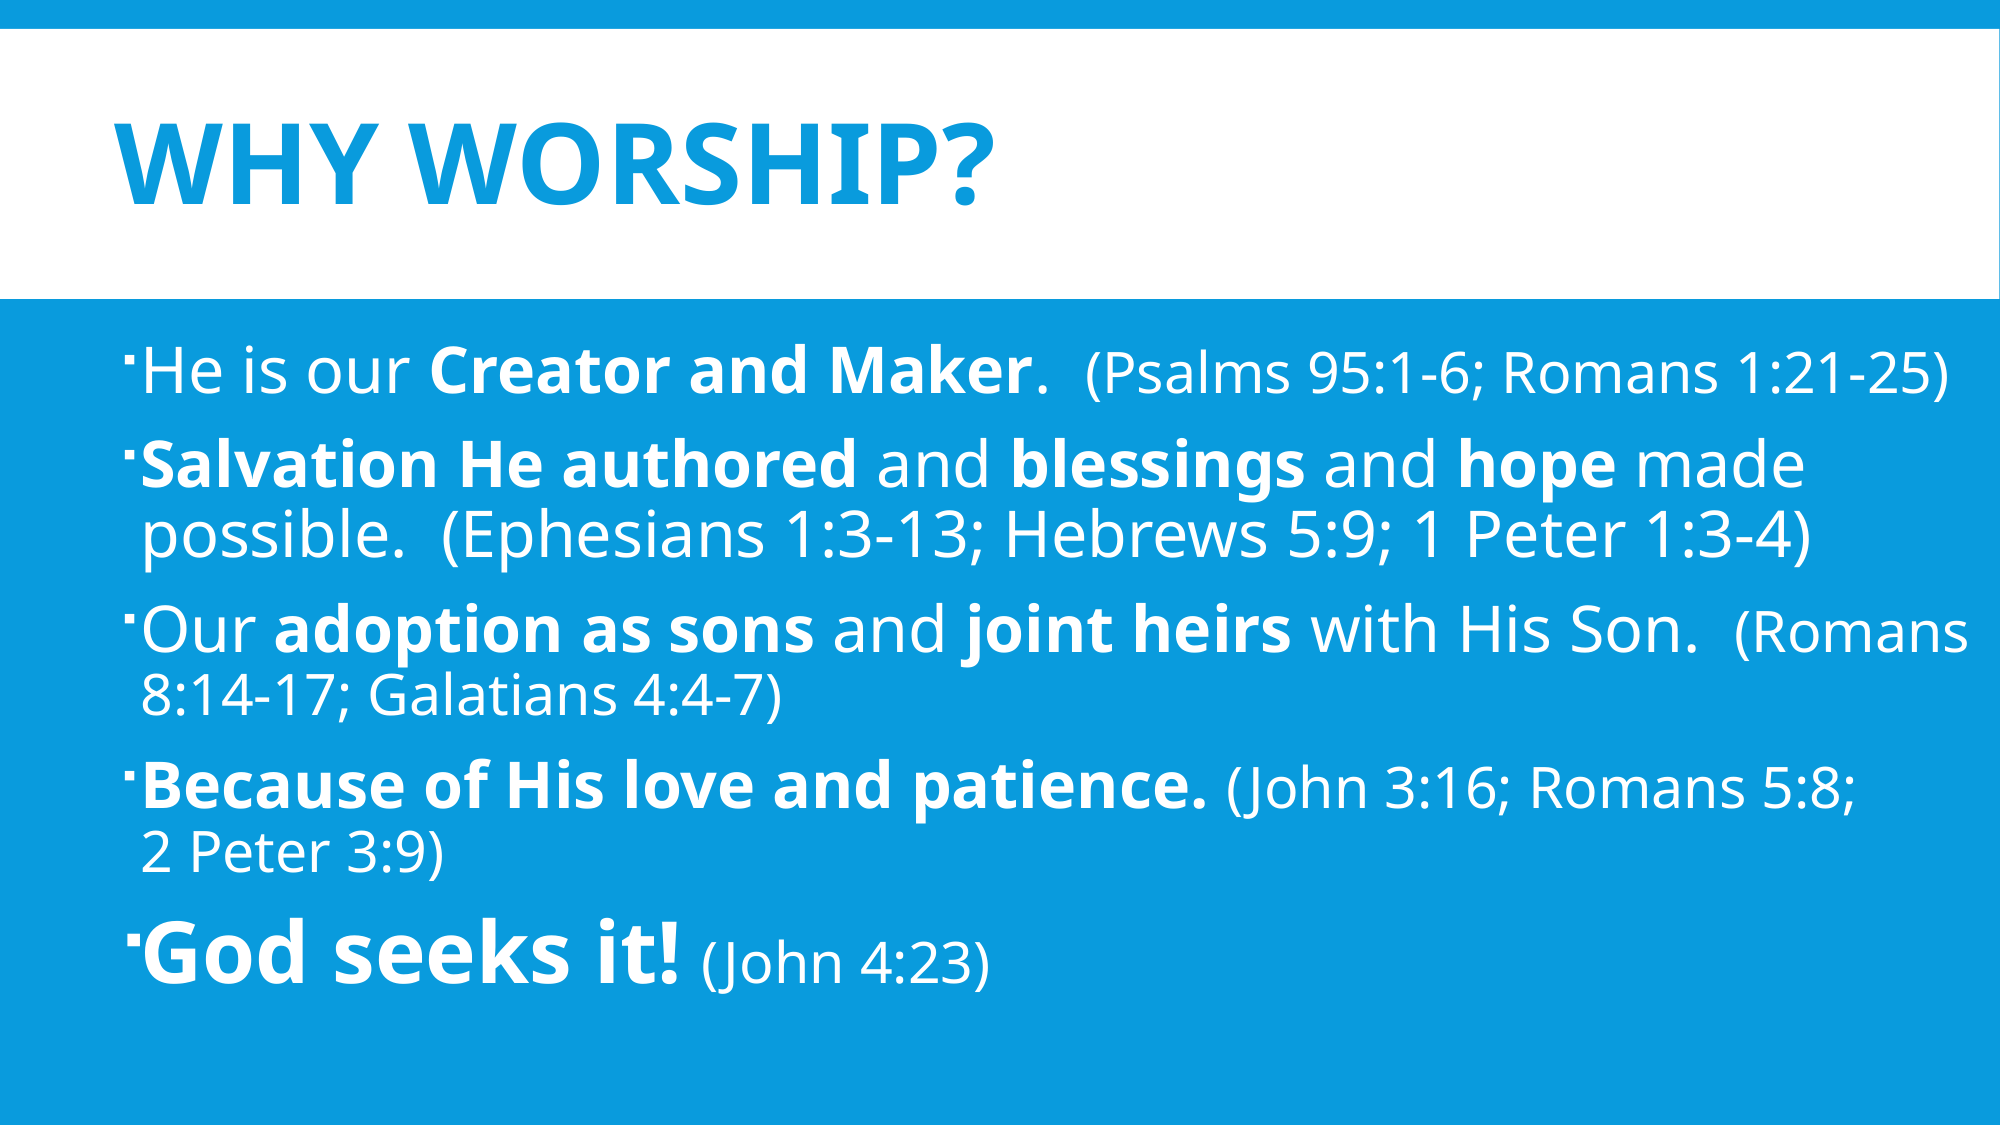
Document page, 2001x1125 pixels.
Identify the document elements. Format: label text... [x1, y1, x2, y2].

title Why Worship? [99, 46, 1803, 294]
list He is our Creator and Maker. (Psalms 95:1-6; Romans 1:21-25) Salvation He authored and blessings and hope made possible. (Ephesians 1:3-13; Hebrews 5:9; 1 Peter 1:3-4) Our adoption as sons and joint heirs with His Son. (Romans 8:14-17; Galatians 4:4-7) Because of His love and patience. (John 3:16; Romans 5:8; 2 Peter 3:9) God seeks it! (John 4:23) [99, 329, 1988, 1079]
